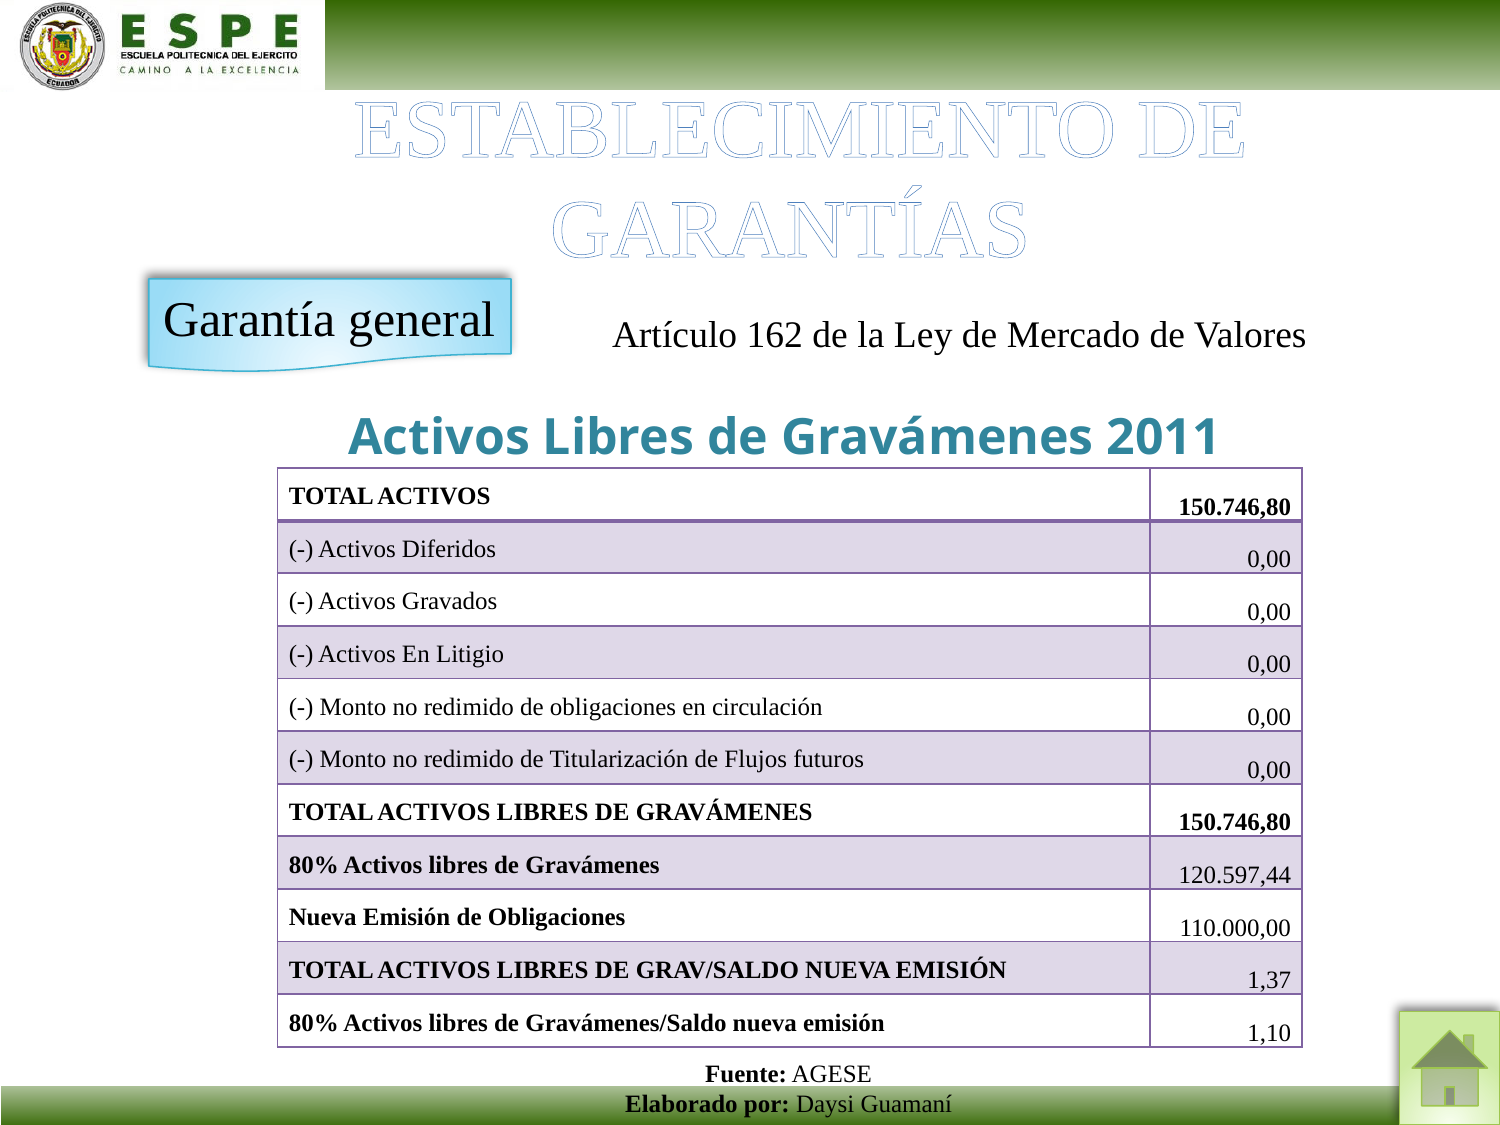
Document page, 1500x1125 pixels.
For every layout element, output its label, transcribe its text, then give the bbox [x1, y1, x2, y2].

table_cell TOTAL ACTIVOS LIBRES DE GRAV/SALDO NUEVA EMISIÓN [278, 942, 1149, 993]
text_box [1399, 1011, 1500, 1125]
table_cell 0,00 [1151, 574, 1301, 625]
table_cell 1,10 [1151, 995, 1301, 1046]
table_header TOTAL ACTIVOS [278, 469, 1149, 519]
table_header 150.746,80 [1151, 469, 1301, 519]
text_box ESTABLECIMIENTO DE GARANTÍAS [100, 66, 1500, 282]
picture [0, 0, 325, 92]
text_box Garantía general [147, 278, 512, 372]
table_cell 0,00 [1151, 627, 1301, 678]
table_cell 150.746,80 [1151, 785, 1301, 835]
table_cell (-) Activos Gravados [278, 574, 1149, 625]
table_cell (-) Monto no redimido de Titularización de Flujos futuros [278, 732, 1149, 783]
table_cell (-) Activos Diferidos [278, 523, 1149, 572]
table_cell 0,00 [1151, 523, 1301, 572]
table_cell 0,00 [1151, 732, 1301, 783]
table_cell 1,37 [1151, 942, 1301, 993]
text_box Artículo 162 de la Ley de Mercado de Valores [584, 302, 1335, 363]
table_cell 80% Activos libres de Gravámenes/Saldo nueva emisión [278, 995, 1149, 1046]
table_cell 120.597,44 [1151, 837, 1301, 888]
table_cell (-) Monto no redimido de obligaciones en circulación [278, 679, 1149, 730]
text_box Activos Libres de Gravámenes 2011 [333, 397, 1236, 472]
table_cell 0,00 [1151, 679, 1301, 730]
table_cell 80% Activos libres de Gravámenes [278, 837, 1149, 888]
text_box Fuente: AGESE Elaborado por: Daysi Guamaní [610, 1049, 968, 1125]
table_cell 110.000,00 [1151, 890, 1301, 941]
table_cell Nueva Emisión de Obligaciones [278, 890, 1149, 941]
table_cell (-) Activos En Litigio [278, 627, 1149, 678]
table_cell TOTAL ACTIVOS LIBRES DE GRAVÁMENES [278, 785, 1149, 835]
